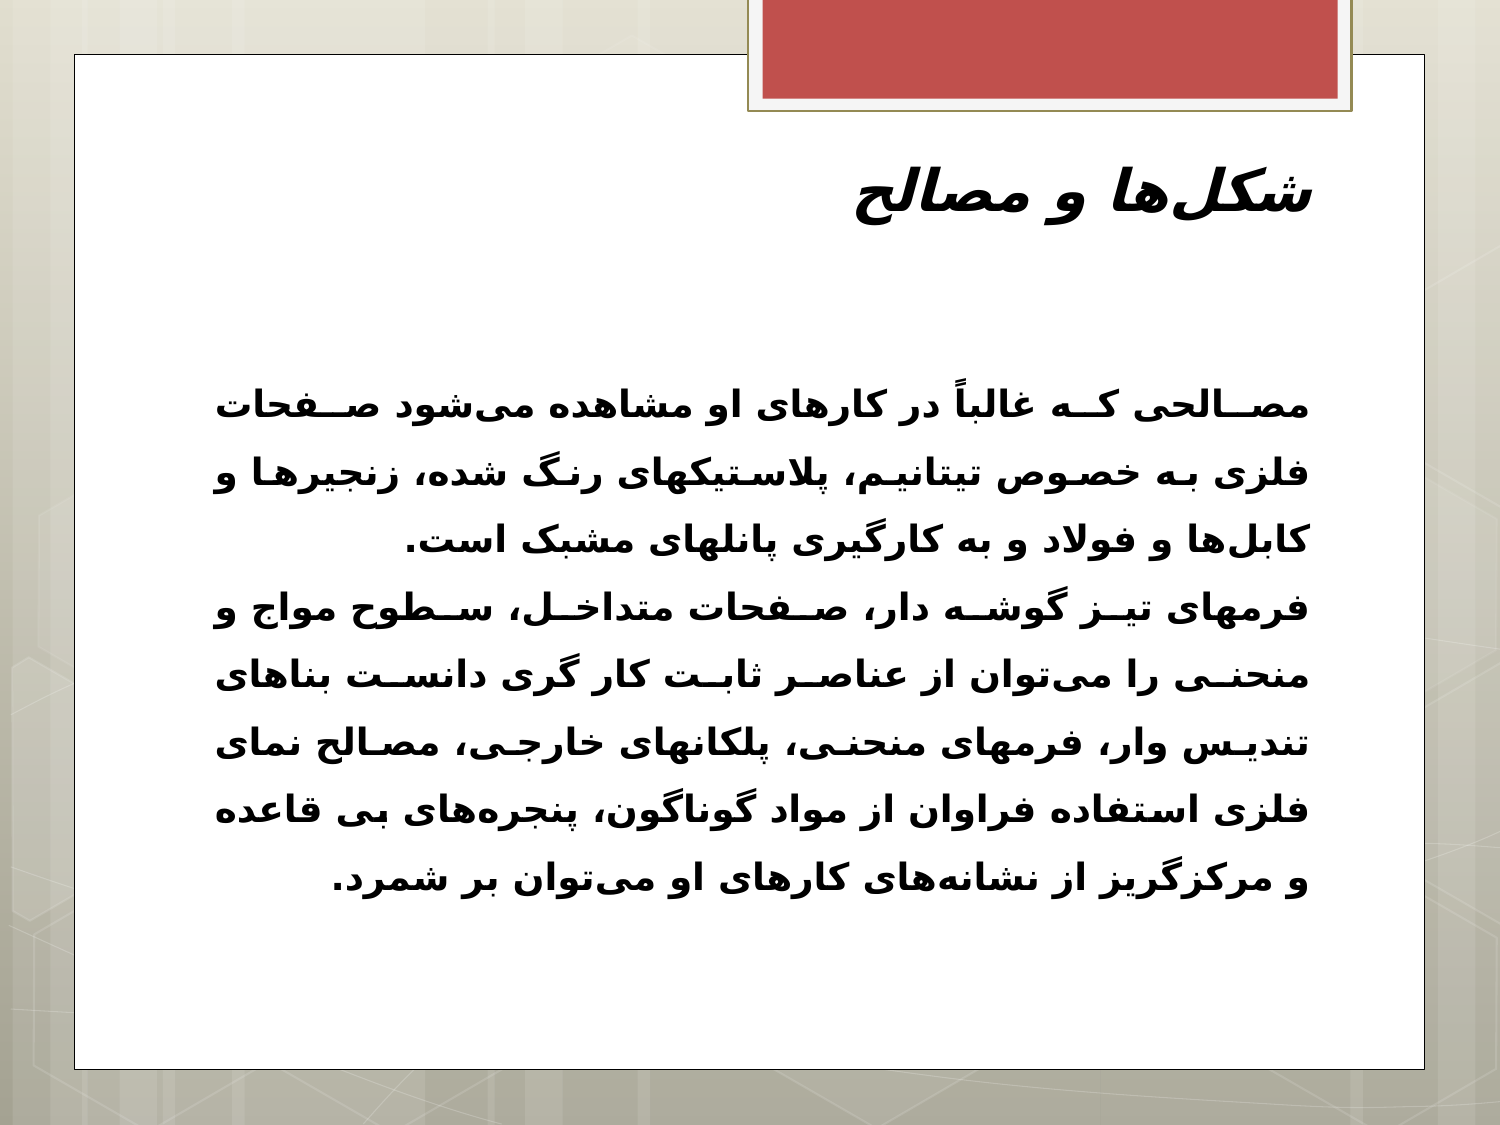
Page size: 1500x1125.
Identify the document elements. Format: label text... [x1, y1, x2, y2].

title شکل‌ها و مصالح [174, 112, 1328, 300]
text_box مصالحی که غالباً در کارهای او مشاهده می‌شود صفحات فلزی به خصوص تیتانیم، پلاستیکهای رنگ شده، زنجیرها و کابل‌ها و فولاد و به کارگیری پانلهای مشبک است. فرمهای تیز گوشه دار، صفحات متداخل، سطوح مواج و منحنی را می‌توان از عناصر ثابت کار گری دانست بناهای تندیس وار، فرمهای منحنی، پلکانهای خارجی، مصالح نمای فلزی استفاده فراوان از مواد گوناگون، پنجره‌های بی قاعده و مرکزگریز از نشانه‌های کارهای او می‌توان بر شمرد. [199, 350, 1325, 906]
